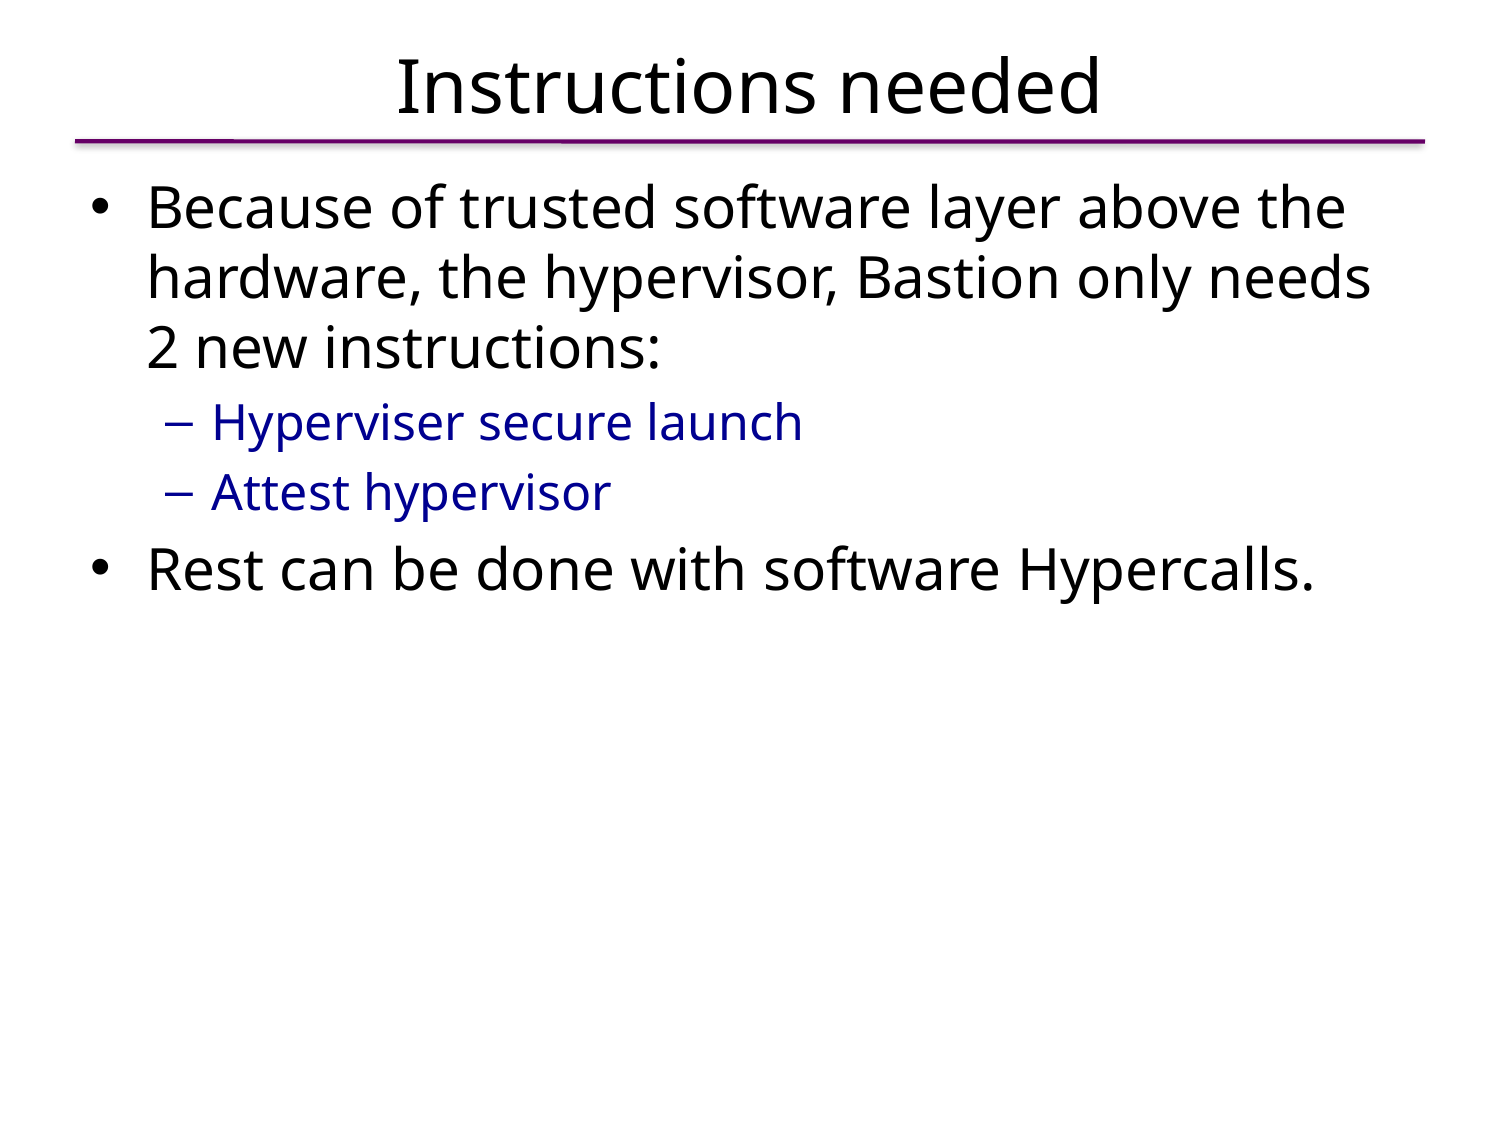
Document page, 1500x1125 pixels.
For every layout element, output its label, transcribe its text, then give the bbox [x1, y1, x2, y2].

title Instructions needed [75, 24, 1425, 142]
list Because of trusted software layer above the hardware, the hypervisor, Bastion only needs 2 new instructions: Hyperviser secure launch Attest hypervisor Rest can be done with software Hypercalls. [75, 162, 1425, 1043]
